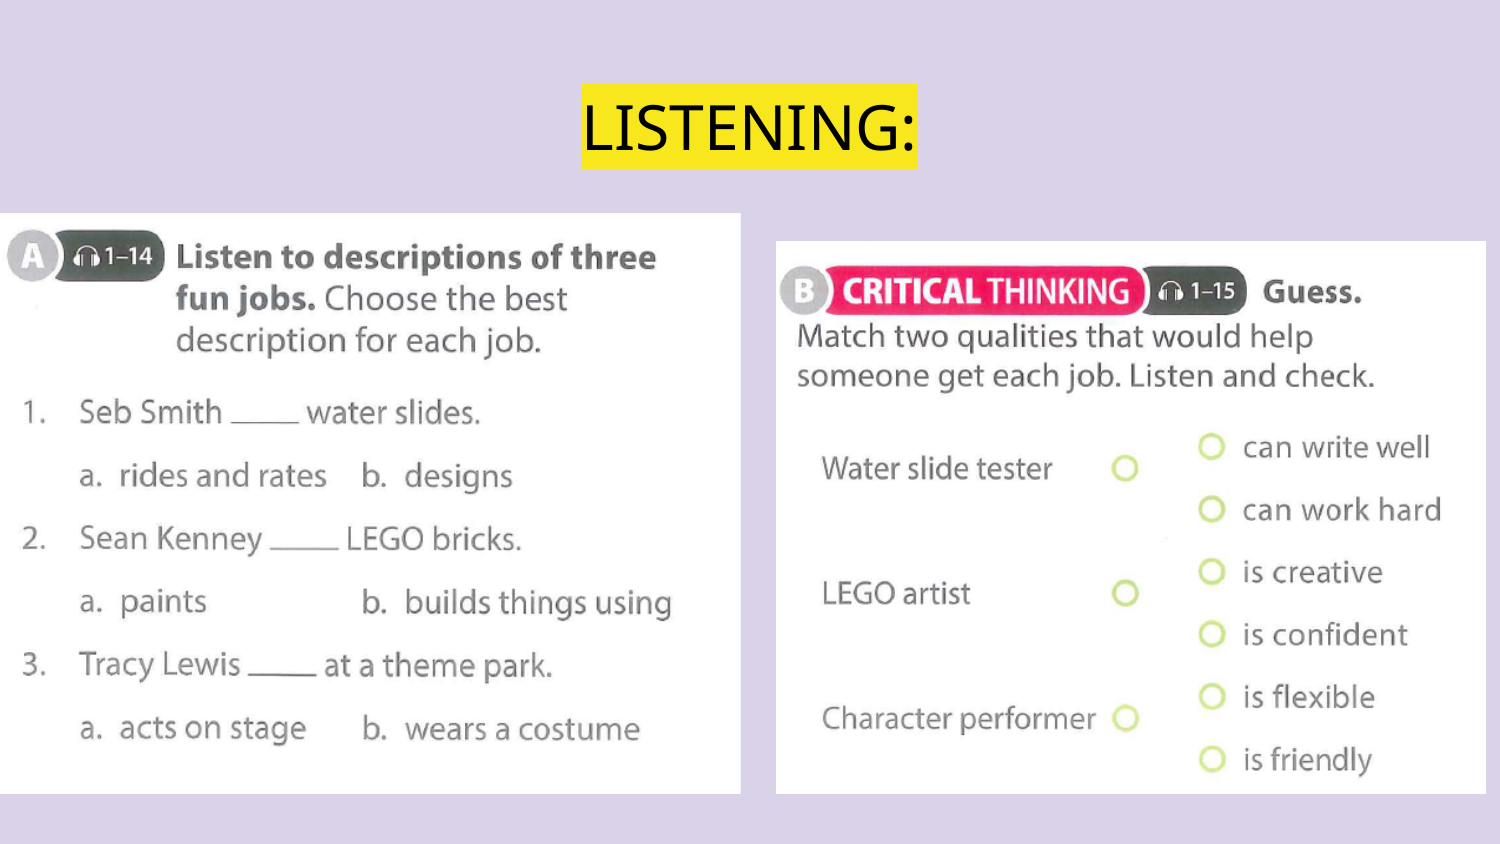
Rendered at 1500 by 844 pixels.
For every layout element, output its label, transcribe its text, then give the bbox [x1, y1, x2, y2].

picture [776, 241, 1486, 794]
title LISTENING: [51, 72, 1449, 167]
picture [0, 212, 741, 794]
